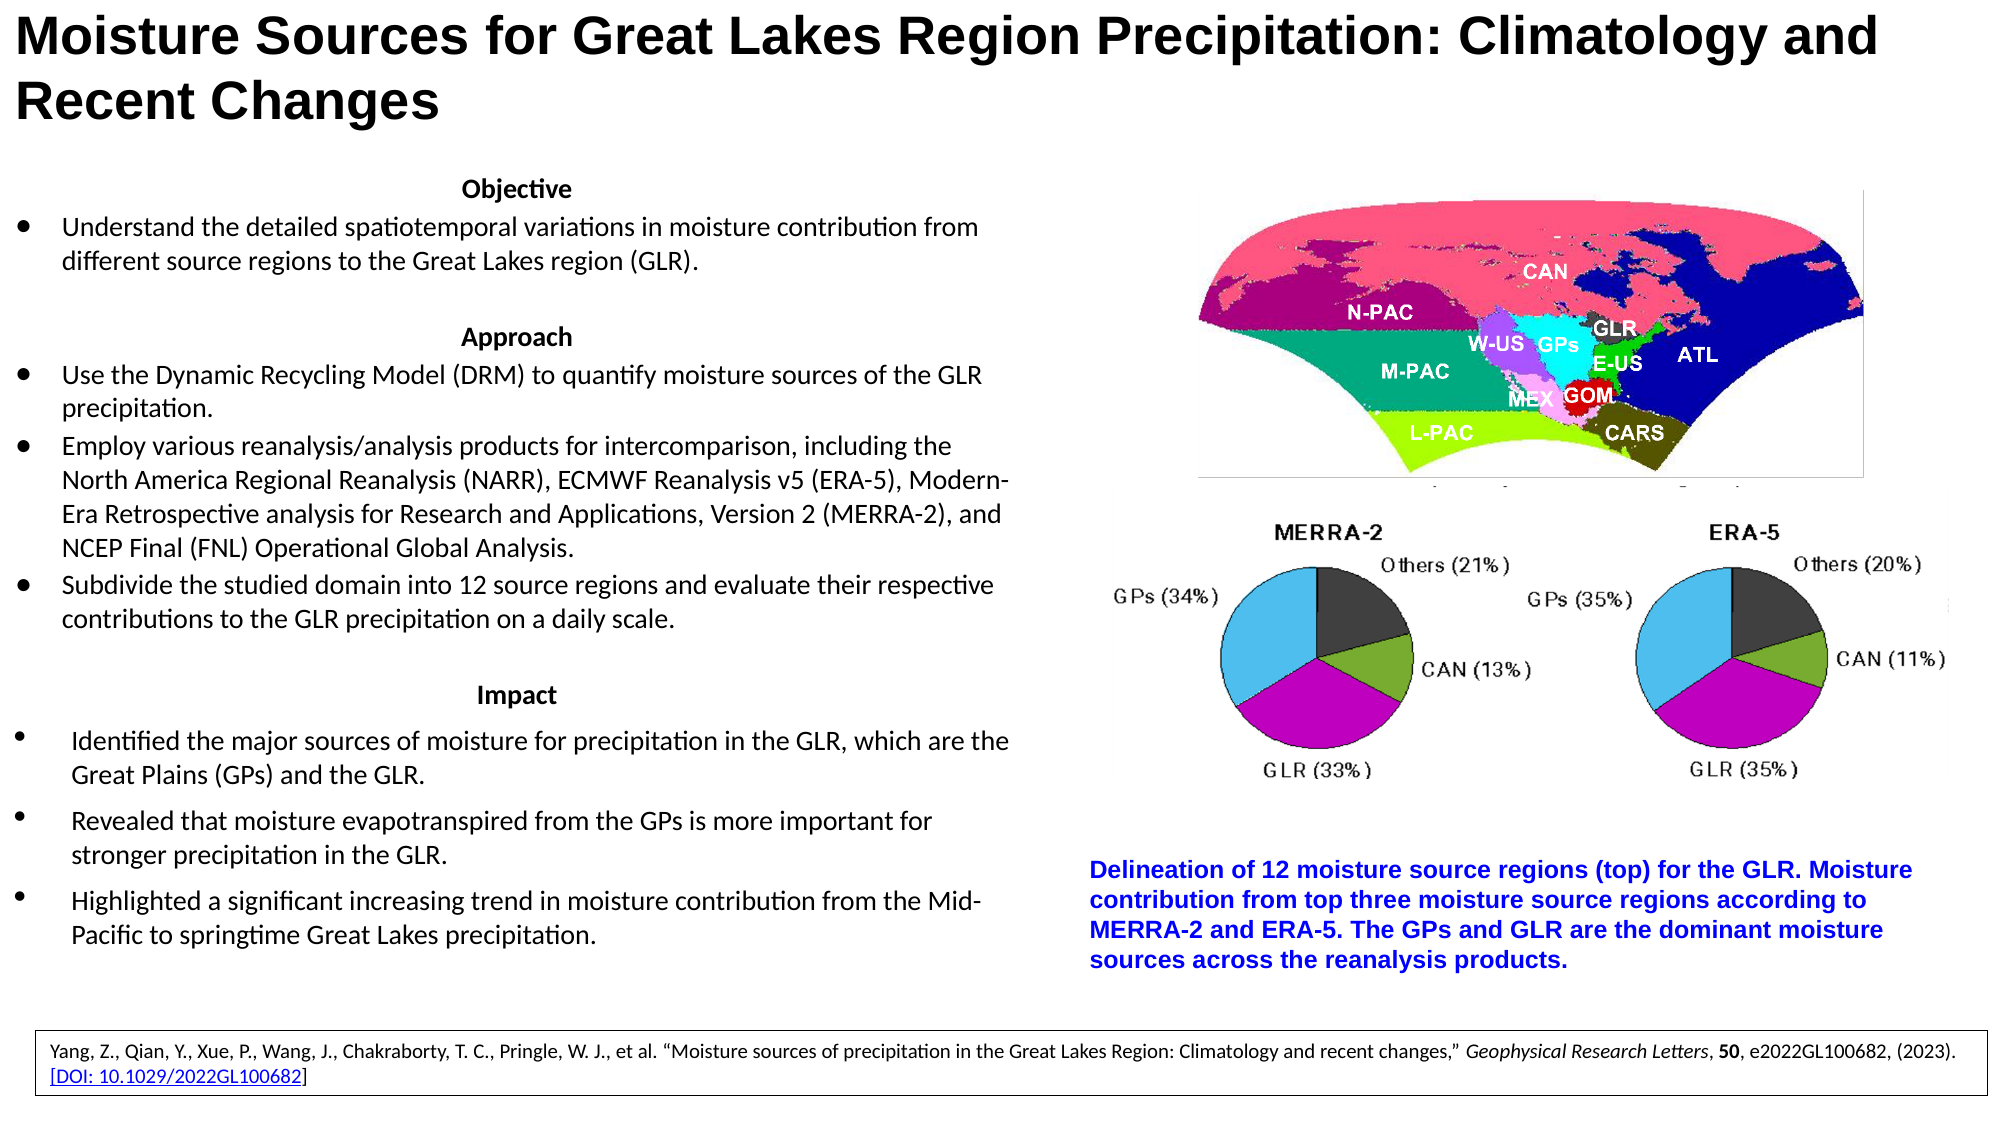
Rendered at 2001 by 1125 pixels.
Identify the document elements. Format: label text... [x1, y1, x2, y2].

picture [1112, 485, 1950, 779]
text_box Delineation of 12 moisture source regions (top) for the GLR. Moisture contribution from top three moisture source regions according to MERRA-2 and ERA-5. The GPs and GLR are the dominant moisture sources across the reanalysis products. [1074, 846, 1988, 982]
title Moisture Sources for Great Lakes Region Precipitation: Climatology and Recent Changes [0, 12, 2000, 118]
text_box Yang, Z., Qian, Y., Xue, P., Wang, J., Chakraborty, T. C., Pringle, W. J., et al. “Moisture sources of precipitation in the Great Lakes Region: Climatology and recent changes,” Geophysical Research Letters, 50, e2022GL100682, (2023). [DOI: 10.1029/2022GL100682] [35, 1030, 1988, 1096]
picture [1198, 190, 1864, 478]
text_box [1095, 145, 1713, 538]
text_box Objective Understand the detailed spatiotemporal variations in moisture contribution from different source regions to the Great Lakes region (GLR). Approach Use the Dynamic Recycling Model (DRM) to quantify moisture sources of the GLR precipitation. Employ various reanalysis/analysis products for intercomparison, including the North America Regional Reanalysis (NARR), ECMWF Reanalysis v5 (ERA-5), Modern-Era Retrospective analysis for Research and Applications, Version 2 (MERRA-2), and NCEP Final (FNL) Operational Global Analysis. Subdivide the studied domain into 12 source regions and evaluate their respective contributions to the GLR precipitation on a daily scale. Impact Identified the major sources of moisture for precipitation in the GLR, which are the Great Plains (GPs) and the GLR. Revealed that moisture evapotranspired from the GPs is more important for stronger precipitation in the GLR. Highlighted a significant increasing trend in moisture contribution from the Mid-Pacific to springtime Great Lakes precipitation. [0, 163, 1035, 1076]
